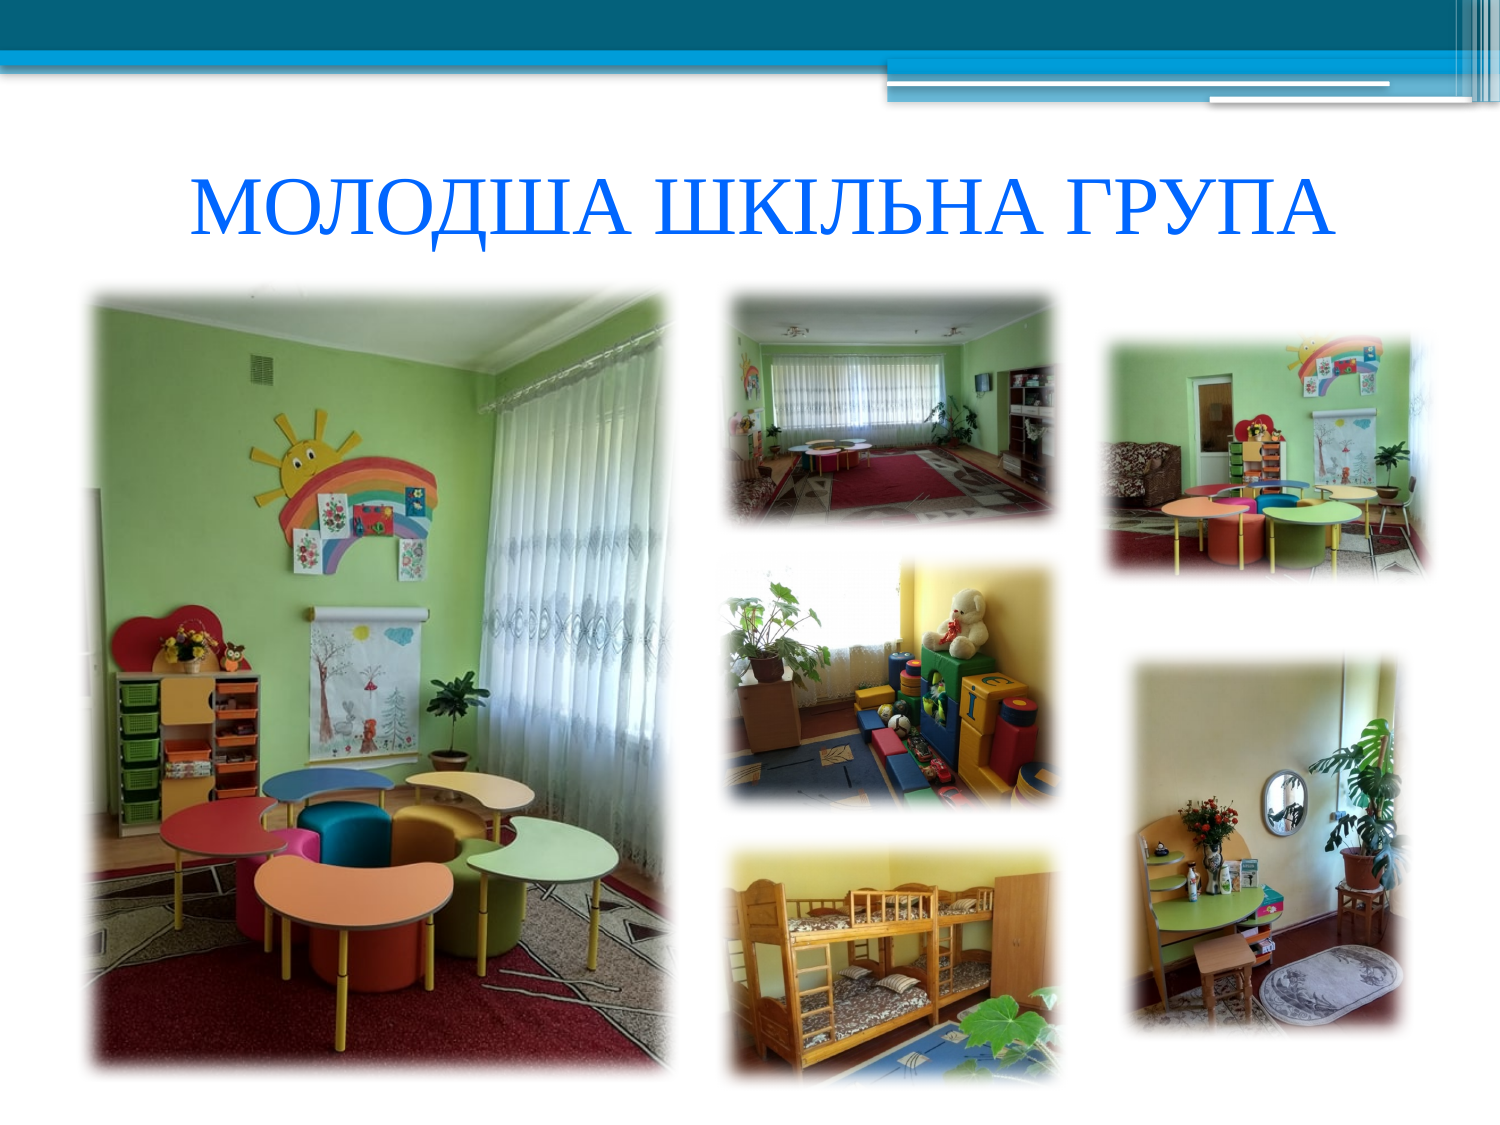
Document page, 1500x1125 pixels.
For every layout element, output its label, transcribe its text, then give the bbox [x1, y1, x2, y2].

picture [714, 833, 1070, 1092]
title МОЛОДША ШКІЛЬНА ГРУПА [88, 113, 1439, 289]
picture [1092, 325, 1440, 587]
picture [1115, 644, 1415, 1043]
picture [714, 550, 1070, 817]
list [76, 278, 680, 1083]
picture [714, 278, 1070, 537]
